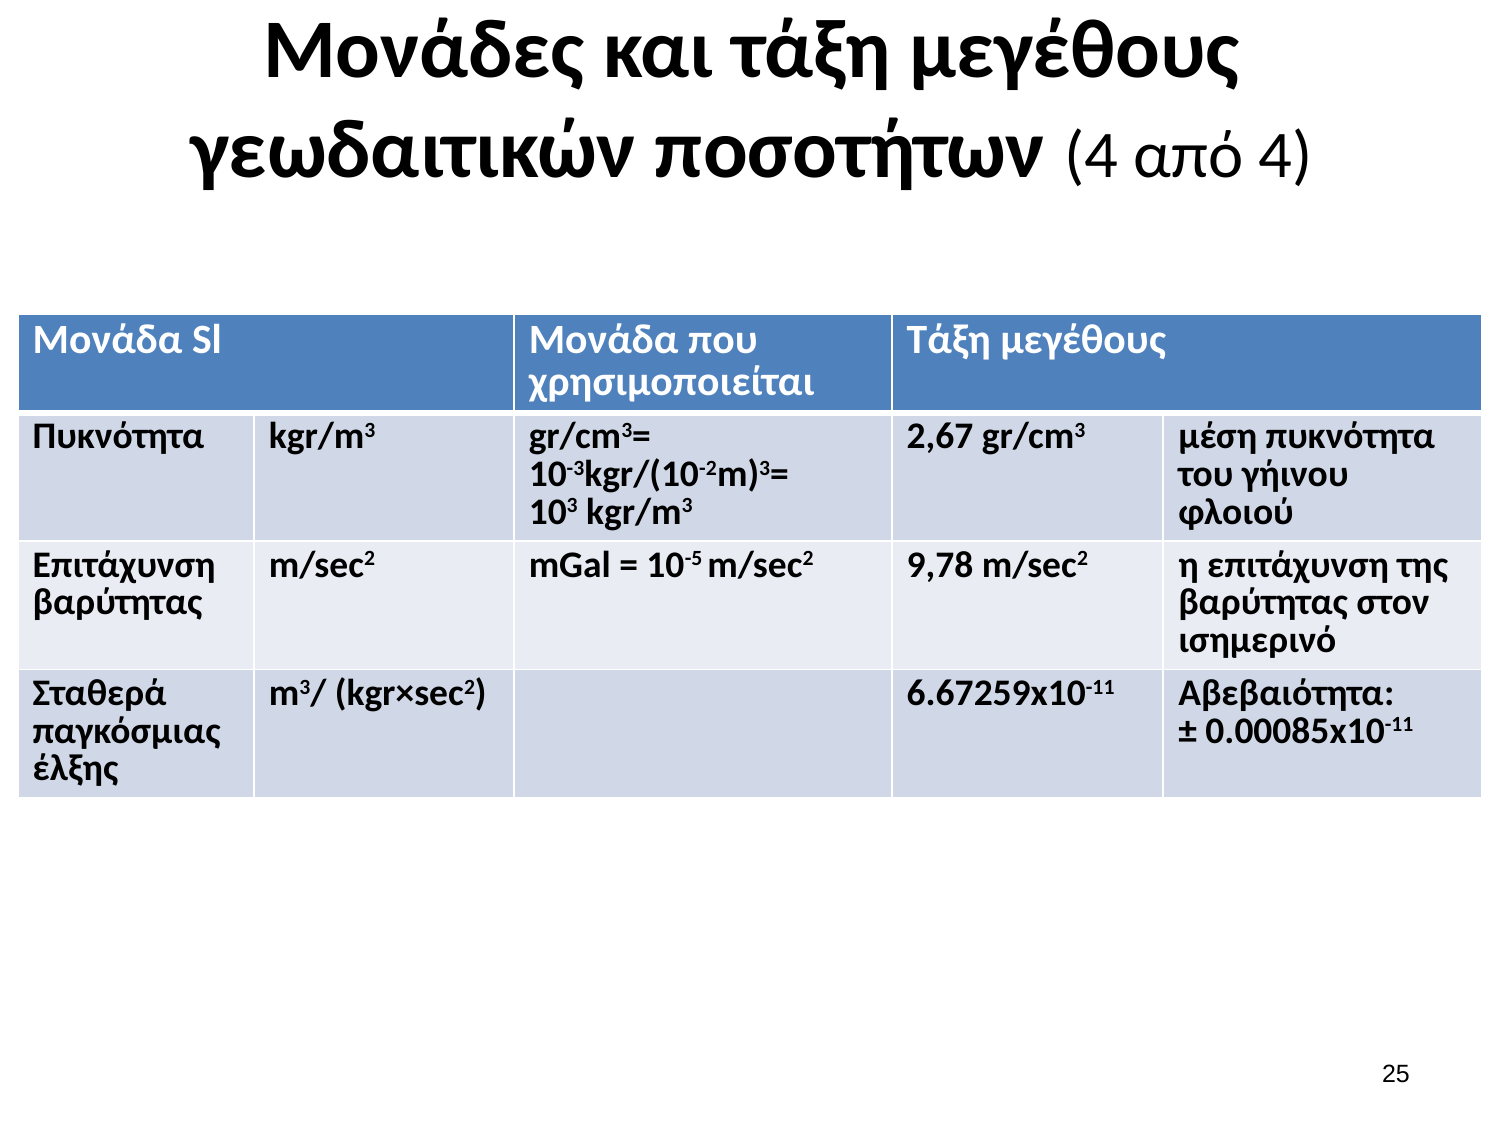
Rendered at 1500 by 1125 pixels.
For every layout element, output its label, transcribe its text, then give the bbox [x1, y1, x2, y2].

table_cell gr/cm3= 10-3kgr/(10-2m)3= 103 kgr/m3 [515, 416, 891, 540]
table_cell Αβεβαιότητα: ± 0.00085x10-11 [1164, 670, 1481, 797]
table_cell Πυκνότητα [19, 416, 253, 540]
slide_number 24 [1074, 1042, 1425, 1103]
table_header Τάξη μεγέθους [893, 315, 1481, 410]
table_cell m3/ (kgr×sec2) [255, 670, 513, 797]
table_cell η επιτάχυνση της βαρύτητας στον ισημερινό [1164, 542, 1481, 669]
table_cell Επιτάχυνση βαρύτητας [19, 542, 253, 669]
table_cell Σταθερά παγκόσμιας έλξης [19, 670, 253, 797]
title Μονάδες και τάξη μεγέθους γεωδαιτικών ποσοτήτων (4 από 4) [76, 19, 1427, 169]
table_cell m/sec2 [255, 542, 513, 669]
table_header Μονάδα Sl [19, 315, 513, 410]
table_cell 2,67 gr/cm3 [893, 416, 1162, 540]
table_header Μονάδα που χρησιμοποιείται [515, 315, 891, 410]
table_cell mGal = 10-5 m/sec2 [515, 542, 891, 669]
table_cell μέση πυκνότητα του γήινου φλοιού [1164, 416, 1481, 540]
table_cell kgr/m3 [255, 416, 513, 540]
table_cell [515, 670, 891, 797]
table_cell 6.67259x10-11 [893, 670, 1162, 797]
table_cell 9,78 m/sec2 [893, 542, 1162, 669]
